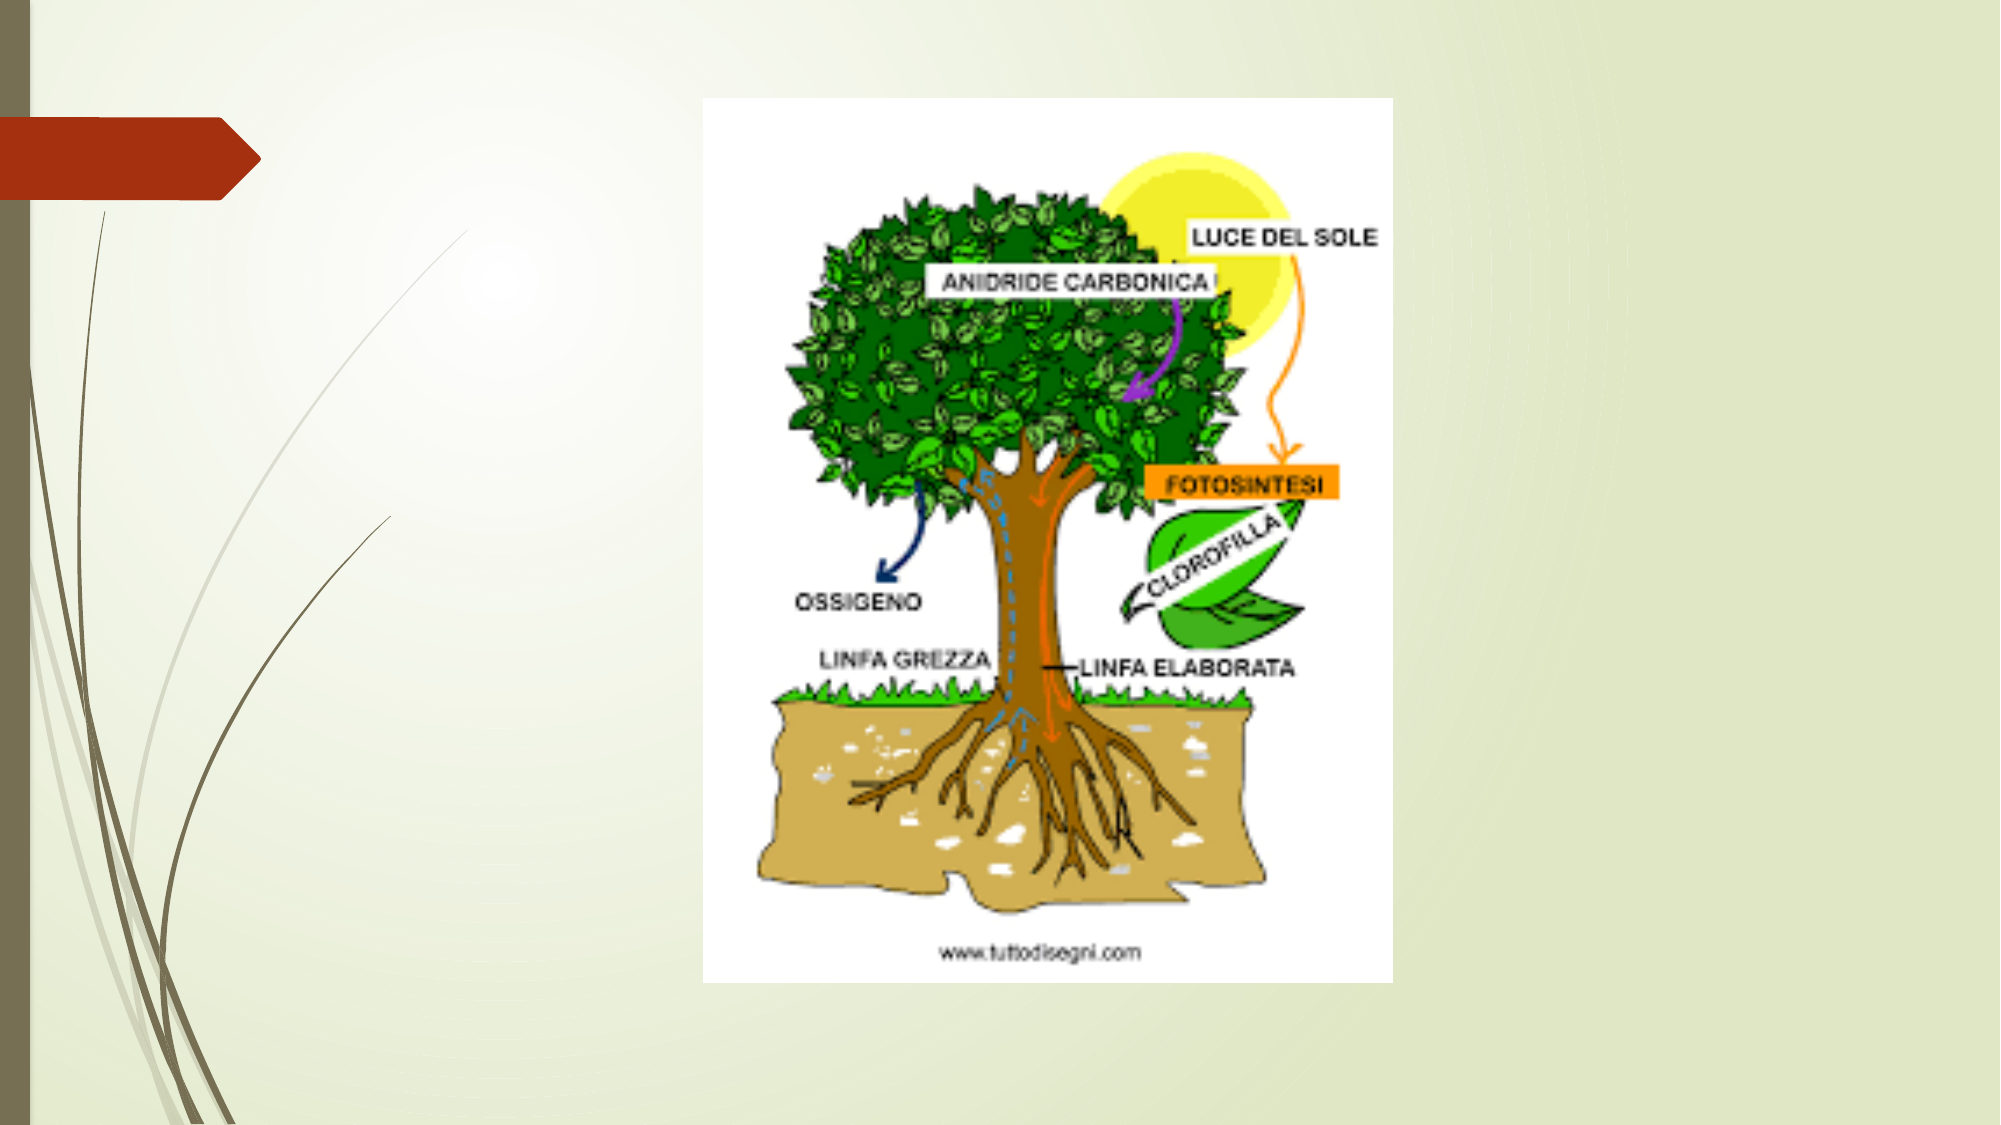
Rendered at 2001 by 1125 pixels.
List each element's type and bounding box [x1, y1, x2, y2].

picture [703, 98, 1394, 984]
